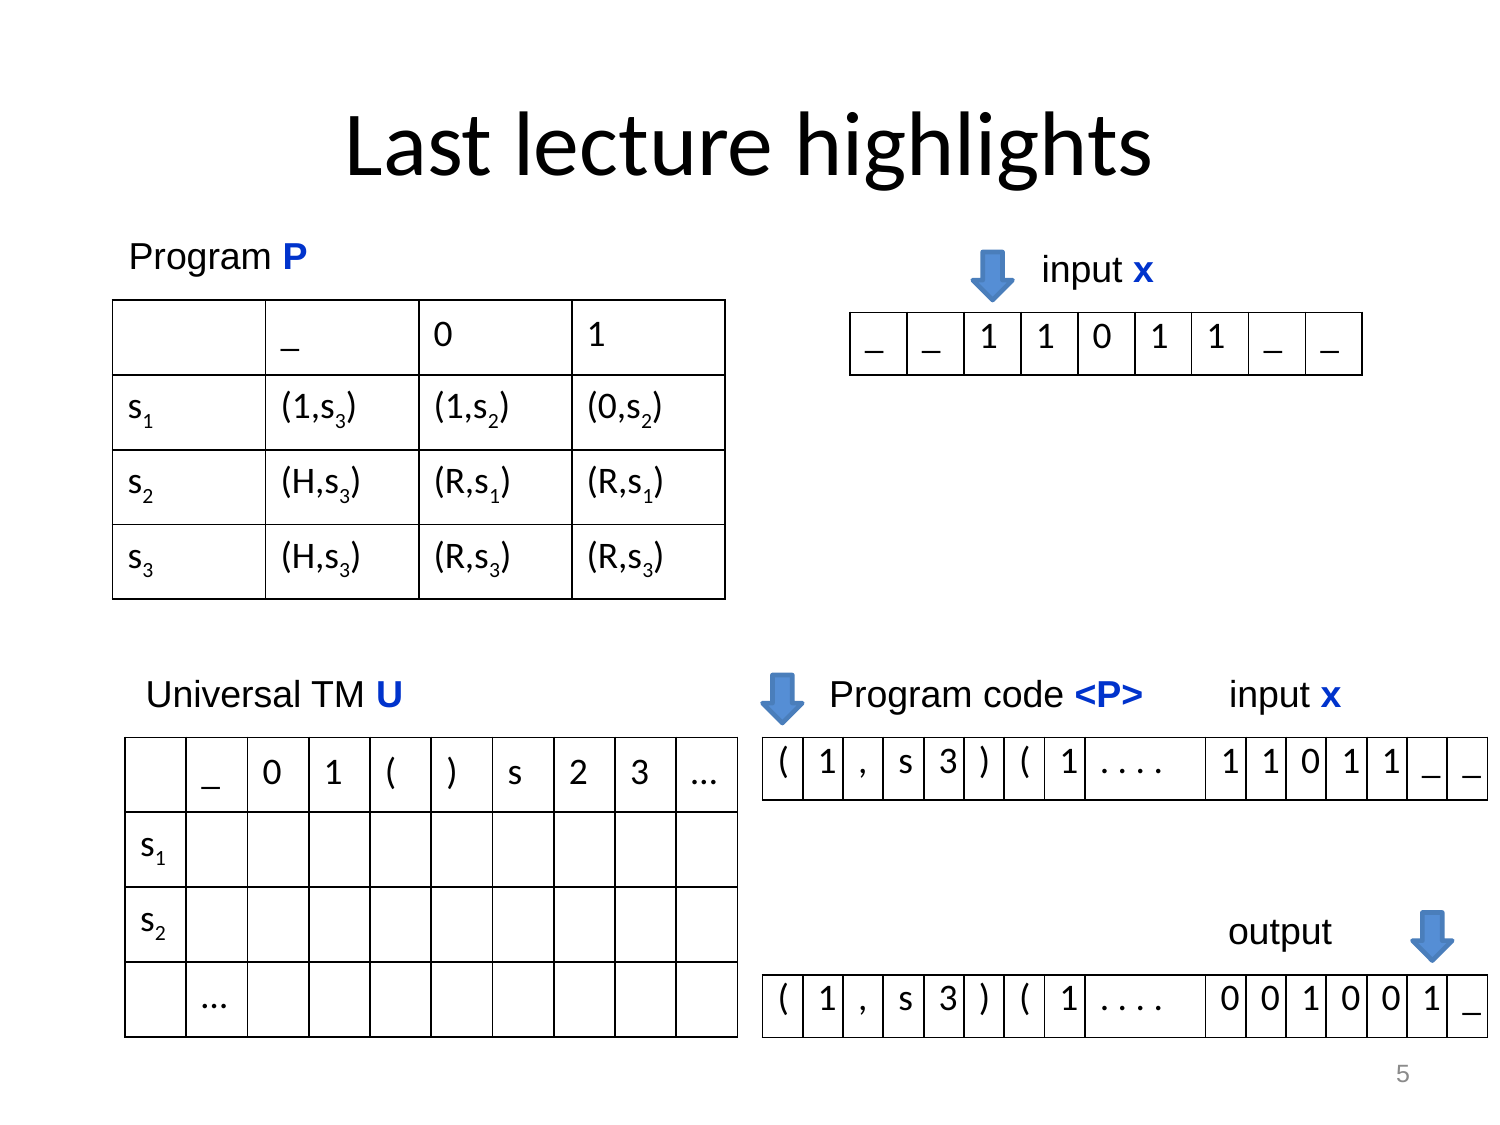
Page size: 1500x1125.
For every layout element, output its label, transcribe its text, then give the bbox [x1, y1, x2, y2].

table_header ( [1005, 976, 1044, 1037]
table_header 1 [965, 313, 1020, 374]
table_cell (1,s2) [420, 376, 571, 449]
table_cell [187, 888, 247, 961]
table_header . . . . [1086, 738, 1205, 799]
table_cell [310, 963, 369, 1036]
table_cell [555, 963, 614, 1036]
table_cell [248, 963, 308, 1036]
table_cell [493, 813, 553, 886]
table_header ) [432, 738, 492, 811]
table_cell [310, 813, 369, 886]
table_header 0 [1368, 976, 1406, 1037]
table_header _ [908, 313, 963, 374]
table_header 1 [1247, 738, 1285, 799]
table_cell s2 [113, 451, 265, 524]
table_cell [126, 963, 185, 1036]
table_header ( [371, 738, 430, 811]
table_header 3 [925, 738, 963, 799]
table_cell (H,s3) [266, 525, 418, 598]
table_cell [677, 888, 737, 961]
table_header _ [1408, 738, 1446, 799]
table_cell s1 [126, 813, 185, 886]
table_header 1 [1408, 976, 1446, 1037]
table_cell [616, 813, 675, 886]
table_cell s2 [126, 888, 185, 961]
table_cell [555, 888, 614, 961]
table_header 1 [1287, 976, 1325, 1037]
table_cell [371, 888, 430, 961]
table_header _ [1448, 738, 1487, 799]
table_cell … [187, 963, 247, 1036]
table_header s [884, 976, 923, 1037]
table_header 1 [1022, 313, 1077, 374]
table_header , [844, 976, 882, 1037]
table_header 0 [420, 301, 571, 374]
table_header 3 [616, 738, 675, 811]
table_cell [310, 888, 369, 961]
table_header … [677, 738, 737, 811]
table_cell s1 [113, 376, 265, 449]
table_cell [248, 813, 308, 886]
table_header ) [965, 738, 1003, 799]
text_box Program P [113, 224, 323, 285]
text_box Program code <P> [814, 662, 1159, 723]
table_header ( [763, 738, 802, 799]
table_header 1 [804, 976, 842, 1037]
title Last lecture highlights [75, 45, 1425, 233]
table_cell [677, 963, 737, 1036]
text_box [972, 251, 1014, 301]
table_cell (R,s1) [420, 451, 571, 524]
table_cell [187, 813, 247, 886]
table_header _ [851, 313, 906, 374]
text_box input x [1214, 662, 1357, 723]
table_header 0 [248, 738, 308, 811]
table_header 0 [1206, 976, 1245, 1037]
table_header 2 [555, 738, 614, 811]
table_cell [432, 888, 492, 961]
text_box output [1213, 899, 1348, 960]
table_header 1 [1136, 313, 1191, 374]
table_cell [248, 888, 308, 961]
table_cell [432, 963, 492, 1036]
table_header 1 [1368, 738, 1406, 799]
table_cell [371, 963, 430, 1036]
table_cell (H,s3) [266, 451, 418, 524]
table_cell [616, 888, 675, 961]
table_header ) [965, 976, 1003, 1037]
table_header 0 [1327, 976, 1366, 1037]
table_header _ [266, 301, 418, 374]
table_header _ [1448, 976, 1487, 1037]
table_header _ [1306, 313, 1361, 374]
table_cell [616, 963, 675, 1036]
table_header 0 [1079, 313, 1134, 374]
table_header 1 [573, 301, 724, 374]
table_header . . . . [1086, 976, 1205, 1037]
table_cell [555, 813, 614, 886]
table_header 1 [804, 738, 842, 799]
table_cell [371, 813, 430, 886]
table_cell (0,s2) [573, 376, 724, 449]
table_cell (1,s3) [266, 376, 418, 449]
table_header 1 [1206, 738, 1245, 799]
table_header ( [1005, 738, 1044, 799]
table_header s [493, 738, 553, 811]
slide_number 5 [1074, 1042, 1425, 1103]
table_header 0 [1287, 738, 1325, 799]
table_header 1 [1045, 976, 1084, 1037]
table_header 0 [1247, 976, 1285, 1037]
table_header [113, 301, 265, 374]
table_header 3 [925, 976, 963, 1037]
table_cell (R,s3) [573, 525, 724, 598]
table_header 1 [1192, 313, 1248, 374]
table_cell [493, 888, 553, 961]
text_box [761, 674, 803, 724]
table_header 1 [1327, 738, 1366, 799]
text_box Universal TM U [130, 662, 418, 723]
table_header s [884, 738, 923, 799]
table_header 1 [1045, 738, 1084, 799]
table_header _ [1249, 313, 1305, 374]
table_header , [844, 738, 882, 799]
table_cell s3 [113, 525, 265, 598]
table_header 1 [310, 738, 369, 811]
table_header [126, 738, 185, 811]
text_box input x [1026, 237, 1169, 298]
table_cell [493, 963, 553, 1036]
text_box [1411, 911, 1453, 962]
table_header _ [187, 738, 247, 811]
table_cell [432, 813, 492, 886]
table_header ( [763, 976, 802, 1037]
table_cell [677, 813, 737, 886]
table_cell (R,s3) [420, 525, 571, 598]
table_cell (R,s1) [573, 451, 724, 524]
